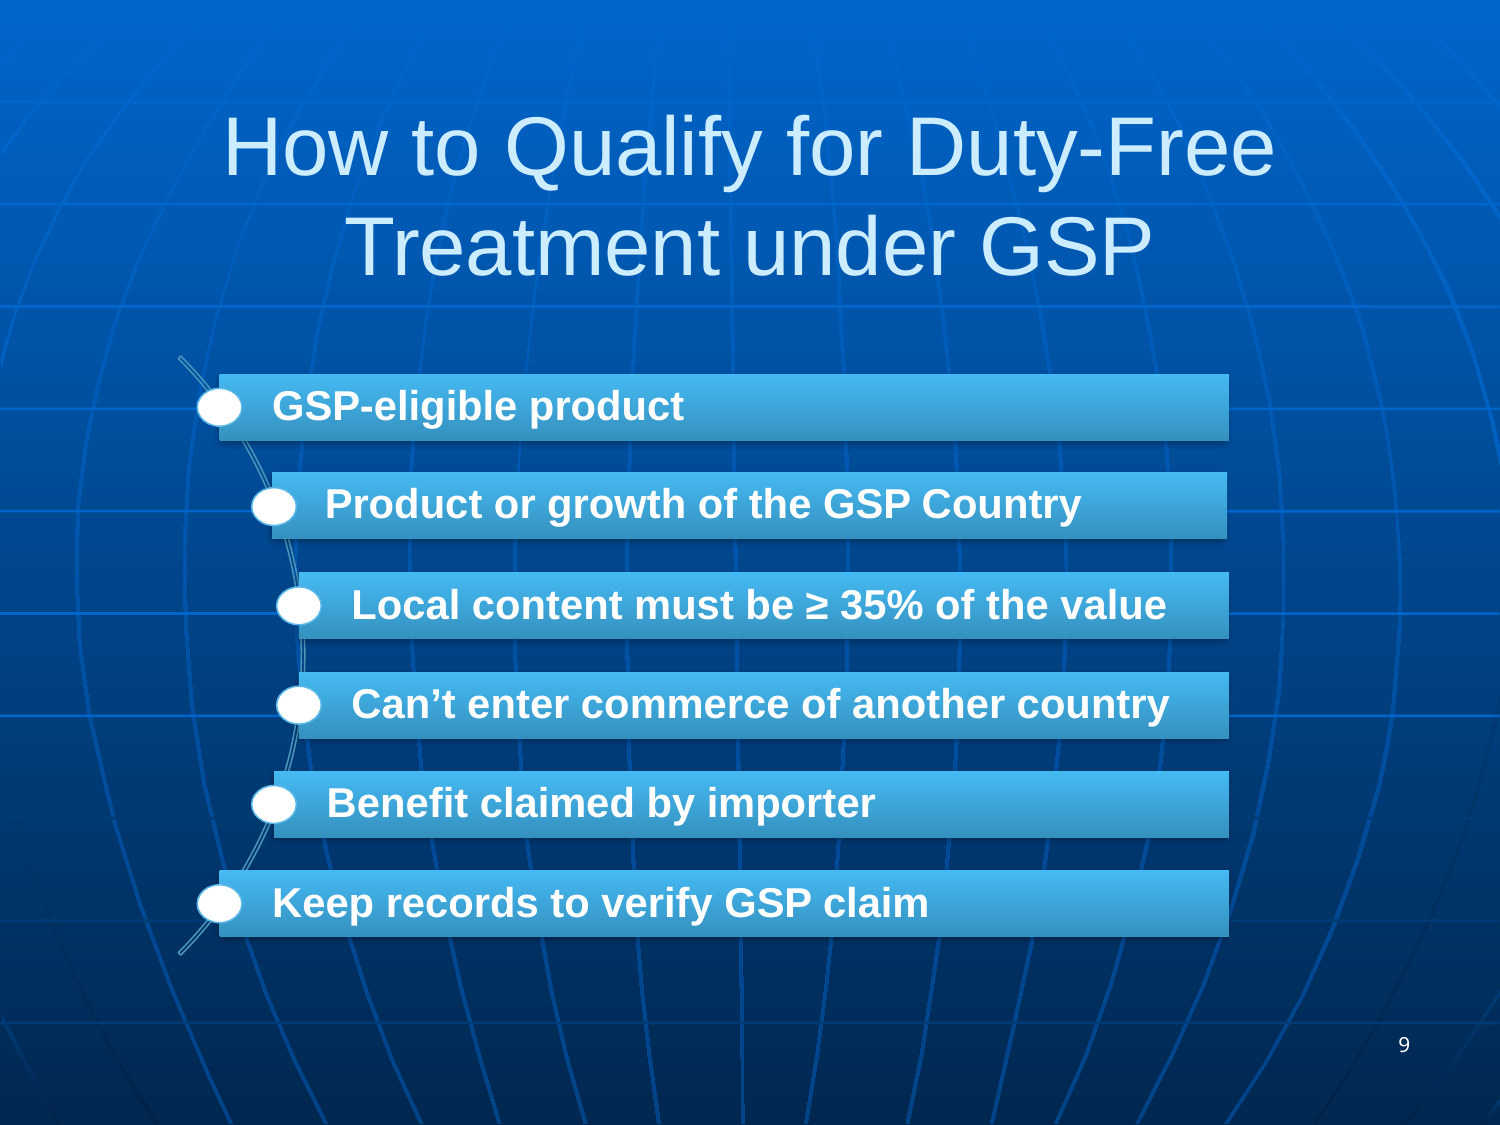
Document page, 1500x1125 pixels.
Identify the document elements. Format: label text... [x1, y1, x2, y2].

title How to Qualify for Duty-Free Treatment under GSP [187, 159, 1313, 300]
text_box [168, 340, 1238, 971]
slide_number 9 [1074, 1023, 1426, 1100]
